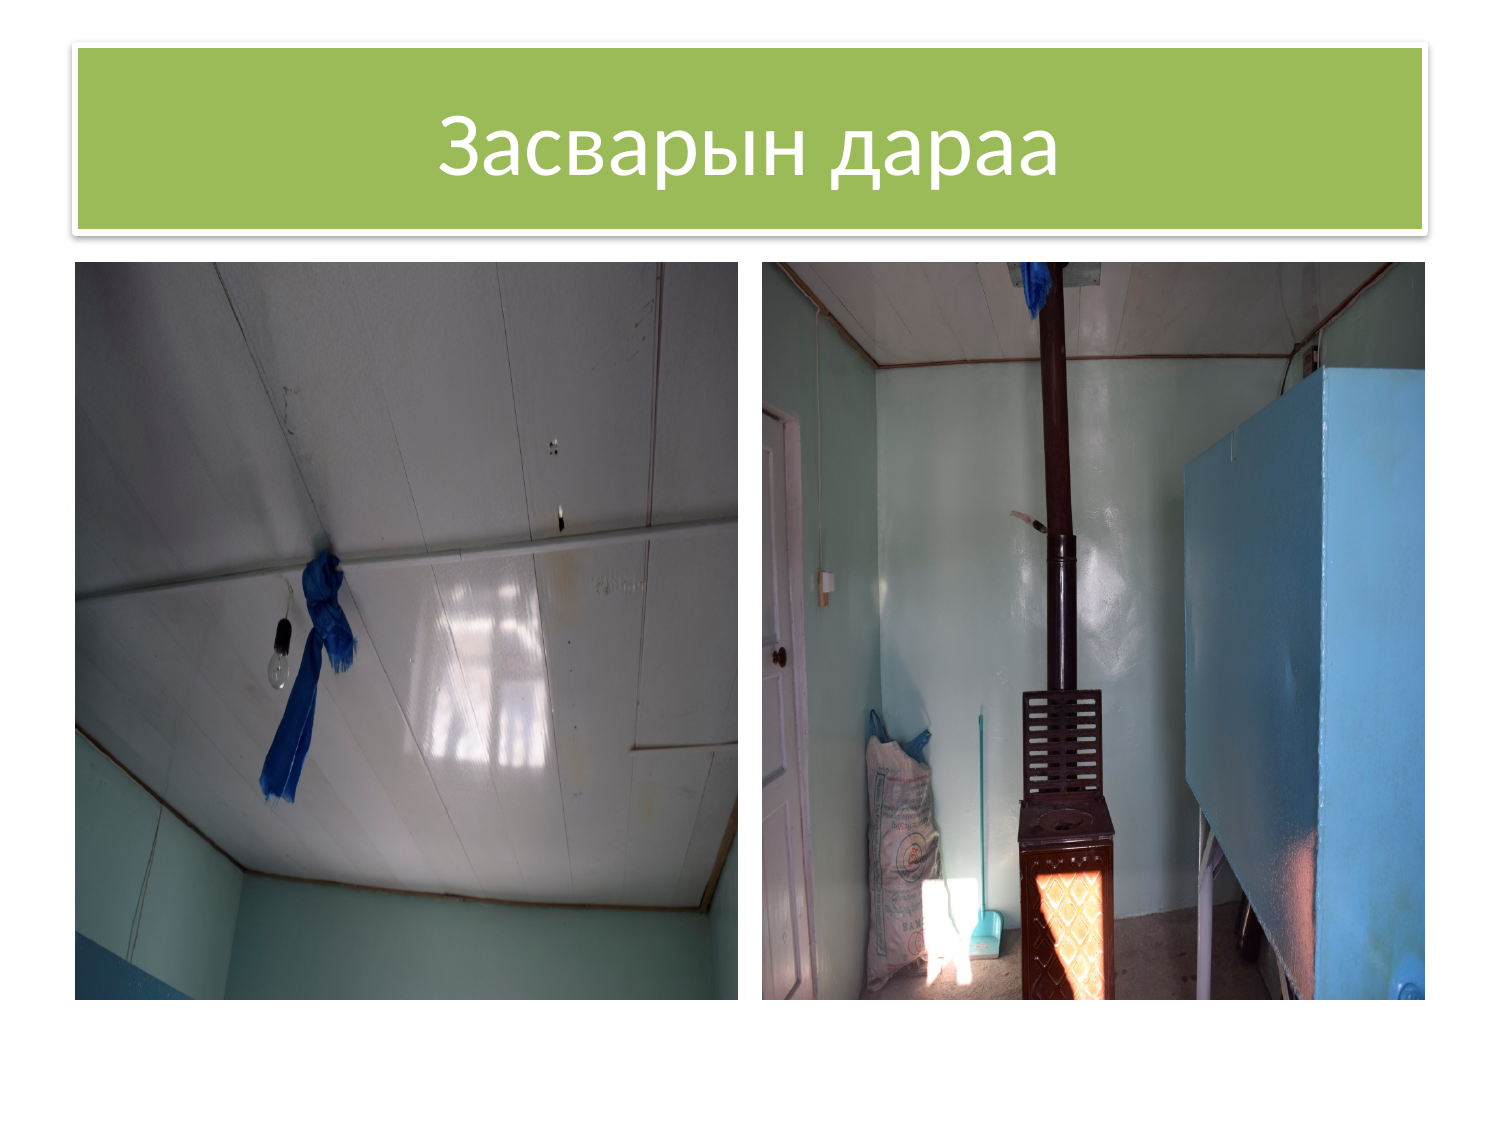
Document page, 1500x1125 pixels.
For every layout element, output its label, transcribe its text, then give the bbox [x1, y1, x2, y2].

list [762, 262, 1426, 1001]
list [74, 262, 738, 1001]
title Засварын дараа [72, 42, 1428, 236]
